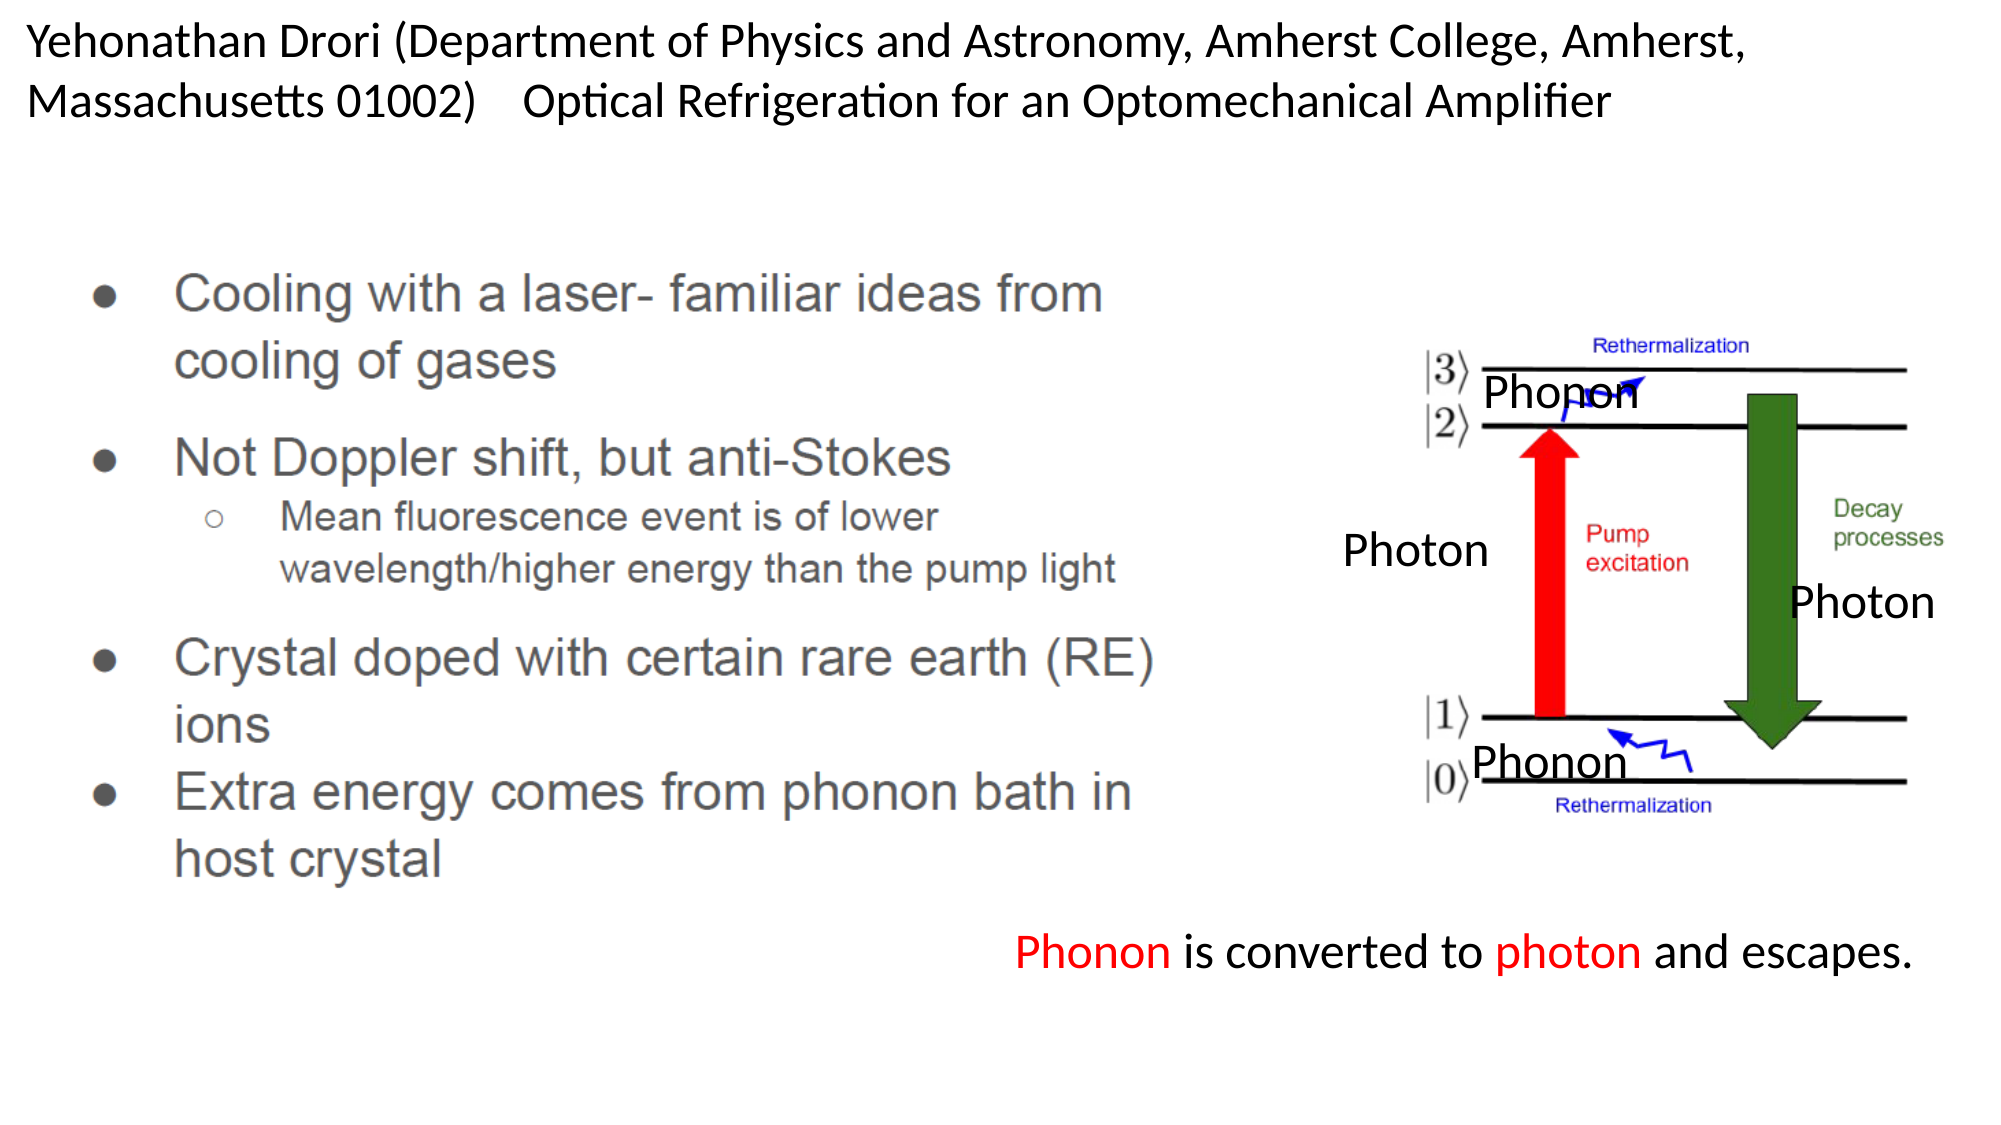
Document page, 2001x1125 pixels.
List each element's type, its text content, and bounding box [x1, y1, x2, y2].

text_box Yehonathan Drori (Department of Physics and Astronomy, Amherst College, Amherst, Massachusetts 01002) Optical Refrigeration for an Optomechanical Amplifier [11, 0, 2000, 135]
picture [27, 235, 2000, 987]
